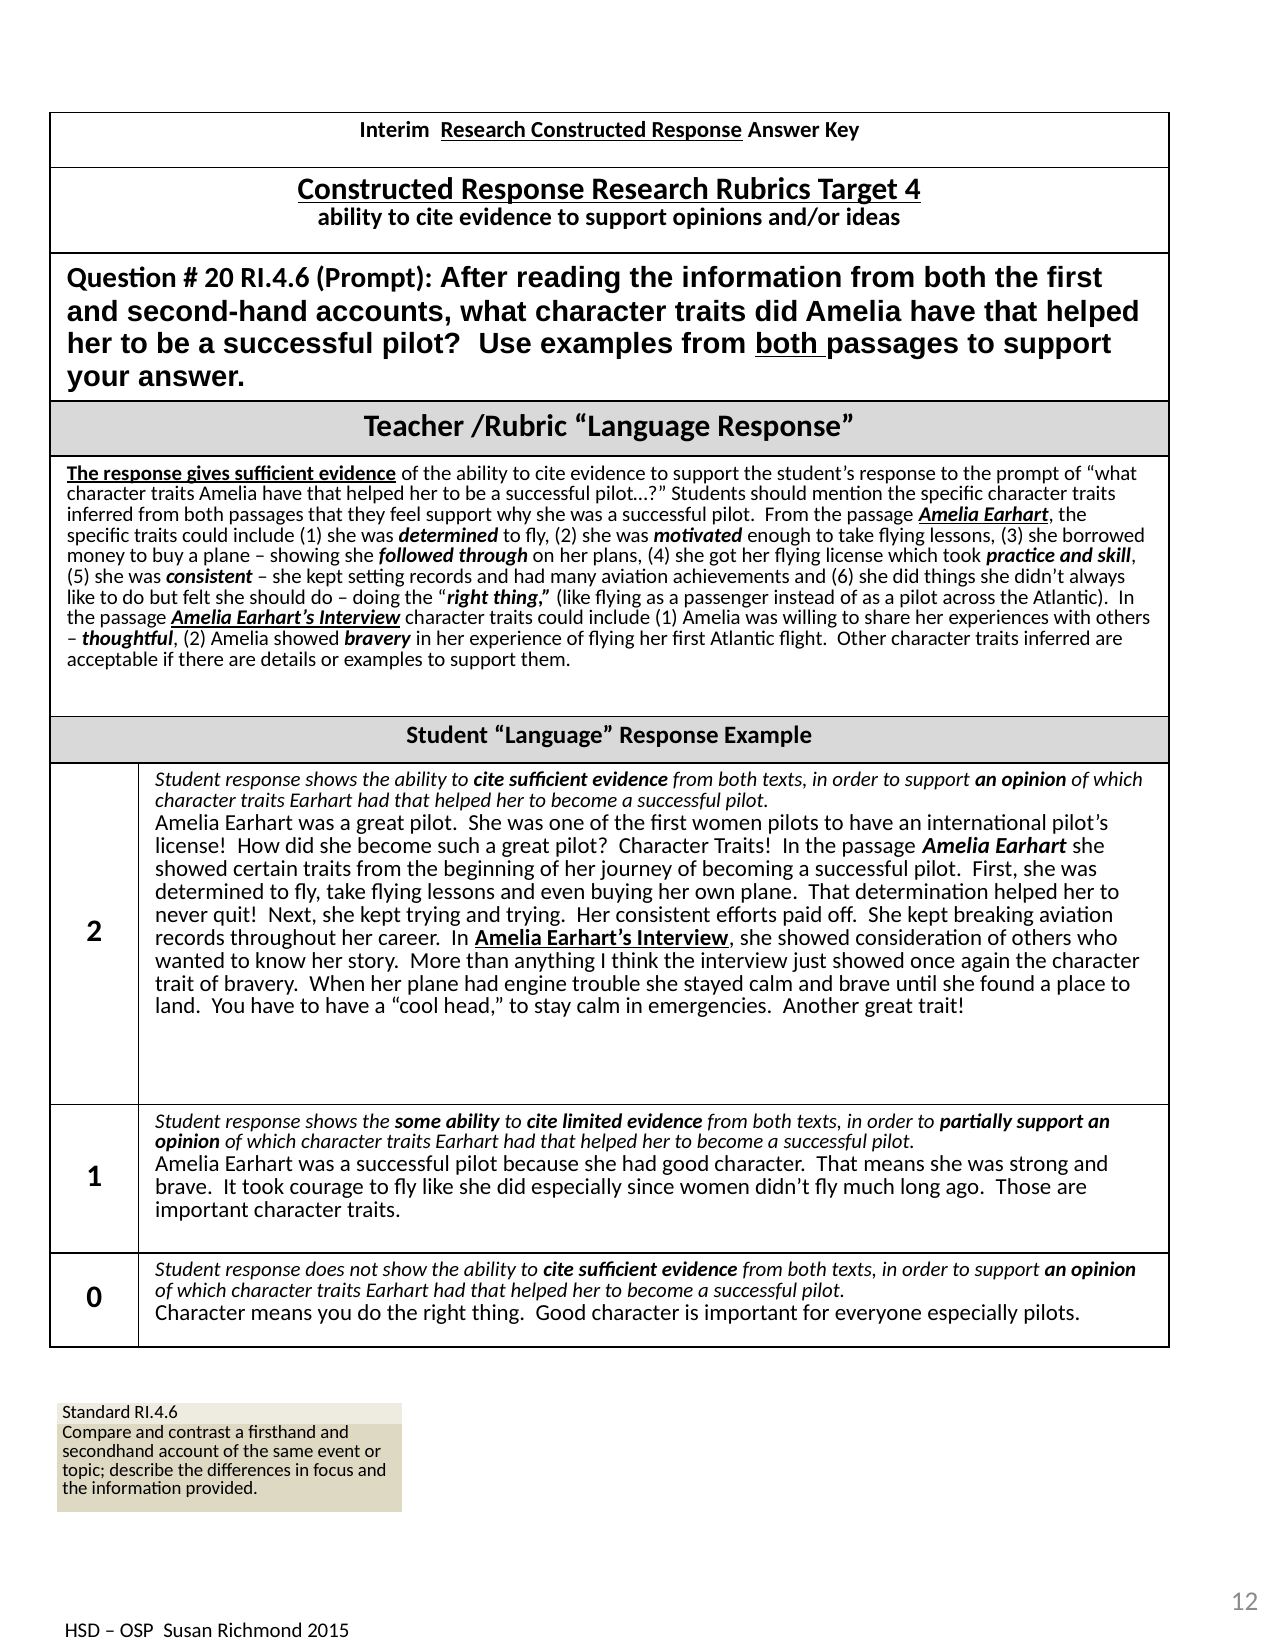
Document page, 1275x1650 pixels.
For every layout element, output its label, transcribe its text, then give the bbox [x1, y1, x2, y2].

table_cell Question # 20 RI.4.6 (Prompt): After reading the information from both the first and second-hand accounts, what character traits did Amelia have that helped her to be a successful pilot? Use examples from both passages to support your answer. [51, 254, 1168, 400]
table_header Interim Research Constructed Response Answer Key [51, 113, 1168, 167]
table_header Standard RI.4.6 [57, 1403, 402, 1424]
table_cell Student “Language” Response Example [51, 717, 1168, 762]
table_cell 2 [51, 764, 138, 1104]
table_cell Constructed Response Research Rubrics Target 4 ability to cite evidence to support opinions and/or ideas [51, 168, 1168, 252]
table_cell Teacher /Rubric “Language Response” [51, 402, 1168, 455]
table_cell Student response does not show the ability to cite sufficient evidence from both texts, in order to support an opinion of which character traits Earhart had that helped her to become a successful pilot. Character means you do the right thing. Good character is important for everyone especially pilots. [139, 1254, 1168, 1346]
table_cell Compare and contrast a firsthand and secondhand account of the same event or topic; describe the differences in focus and the information provided. [57, 1424, 402, 1512]
table_cell Student response shows the ability to cite sufficient evidence from both texts, in order to support an opinion of which character traits Earhart had that helped her to become a successful pilot. Amelia Earhart was a great pilot. She was one of the first women pilots to have an international pilot’s license! How did she become such a great pilot? Character Traits! In the passage Amelia Earhart she showed certain traits from the beginning of her journey of becoming a successful pilot. First, she was determined to fly, take flying lessons and even buying her own plane. That determination helped her to never quit! Next, she kept trying and trying. Her consistent efforts paid off. She kept breaking aviation records throughout her career. In Amelia Earhart’s Interview, she showed consideration of others who wanted to know her story. More than anything I think the interview just showed once again the character trait of bravery. When her plane had engine trouble she stayed calm and brave until she found a place to land. You have to have a “cool head,” to stay calm in emergencies. Another great trait! [139, 764, 1168, 1104]
table_cell The response gives sufficient evidence of the ability to cite evidence to support the student’s response to the prompt of “what character traits Amelia have that helped her to be a successful pilot…?” Students should mention the specific character traits inferred from both passages that they feel support why she was a successful pilot. From the passage Amelia Earhart, the specific traits could include (1) she was determined to fly, (2) she was motivated enough to take flying lessons, (3) she borrowed money to buy a plane – showing she followed through on her plans, (4) she got her flying license which took practice and skill, (5) she was consistent – she kept setting records and had many aviation achievements and (6) she did things she didn’t always like to do but felt she should do – doing the “right thing,” (like flying as a passenger instead of as a pilot across the Atlantic). In the passage Amelia Earhart’s Interview character traits could include (1) Amelia was willing to share her experiences with others – thoughtful, (2) Amelia showed bravery in her experience of flying her first Atlantic flight. Other character traits inferred are acceptable if there are details or examples to support them. [51, 457, 1168, 716]
table_cell 0 [51, 1254, 138, 1346]
table_cell Student response shows the some ability to cite limited evidence from both texts, in order to partially support an opinion of which character traits Earhart had that helped her to become a successful pilot. Amelia Earhart was a successful pilot because she had good character. That means she was strong and brave. It took courage to fly like she did especially since women didn’t fly much long ago. Those are important character traits. [139, 1105, 1168, 1252]
table_cell 1 [51, 1105, 138, 1252]
slide_number 12 [1137, 1550, 1275, 1650]
